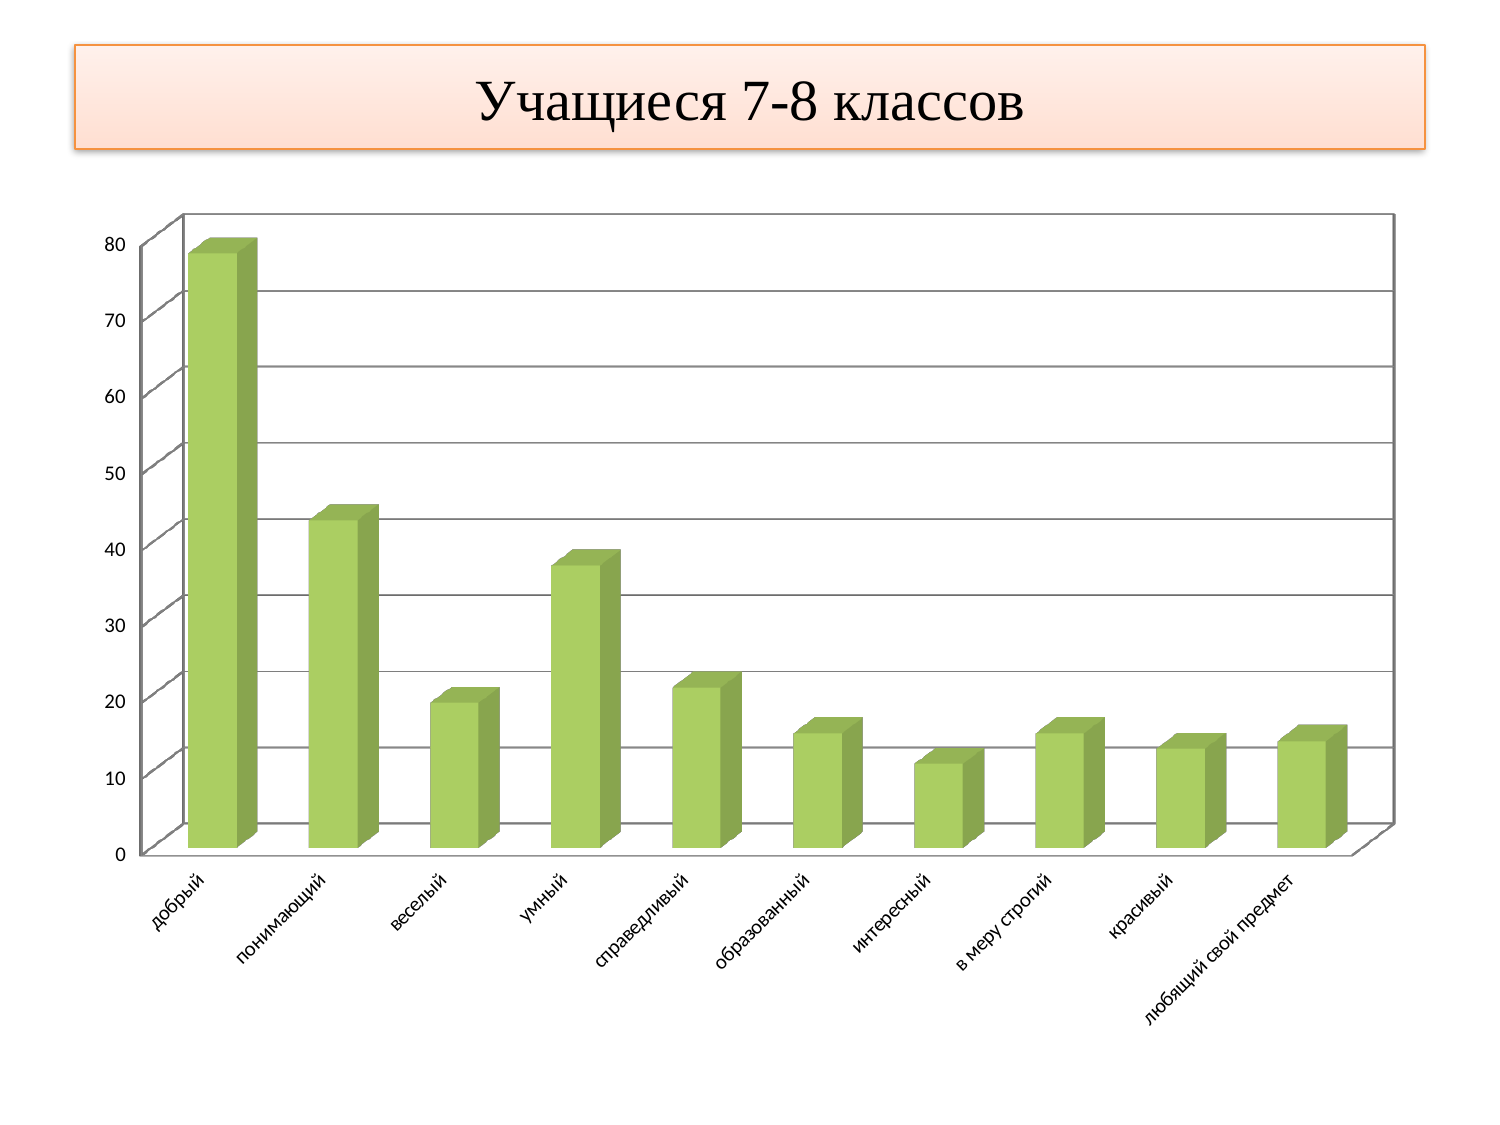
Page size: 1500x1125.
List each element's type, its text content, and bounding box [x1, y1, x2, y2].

chart [74, 196, 1426, 1048]
title Учащиеся 7-8 классов [74, 44, 1426, 150]
